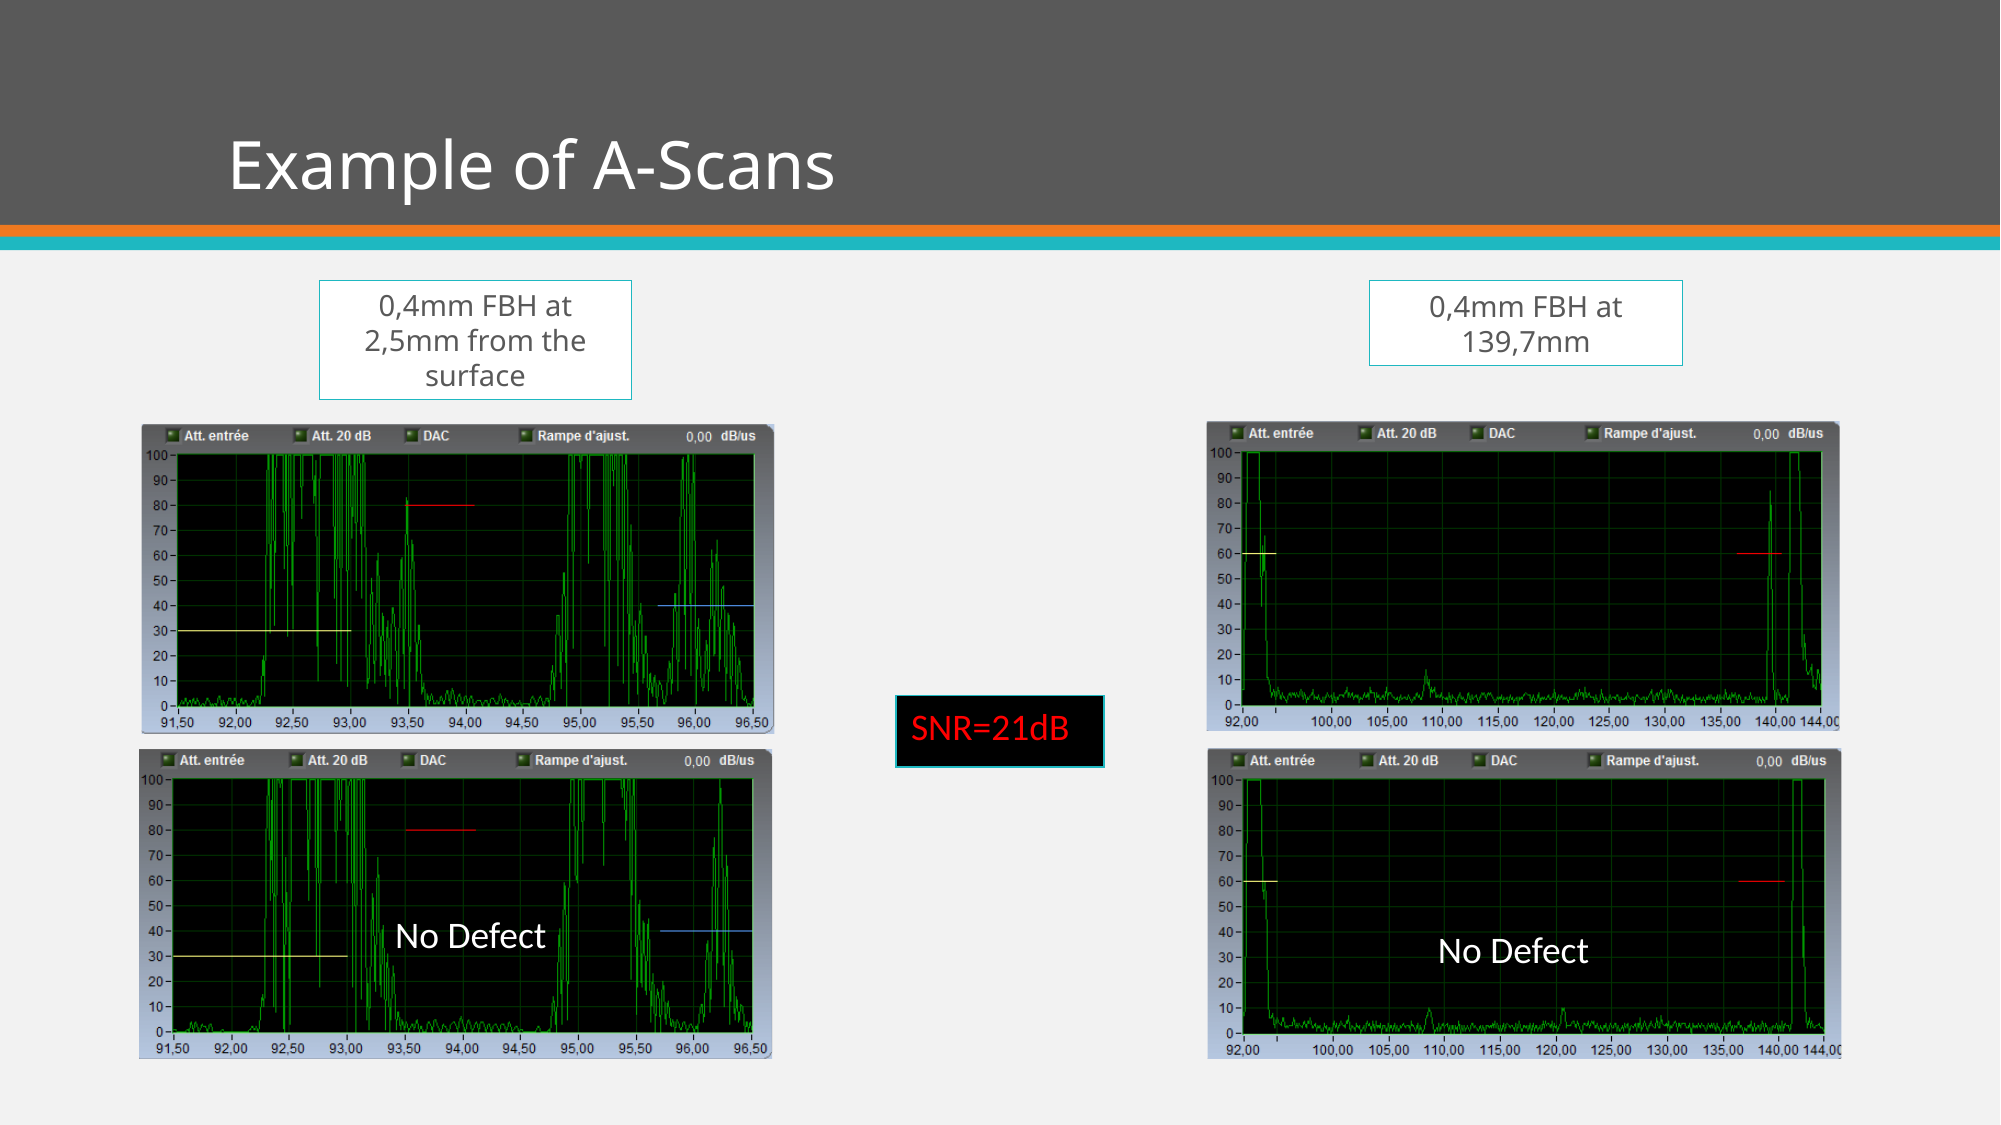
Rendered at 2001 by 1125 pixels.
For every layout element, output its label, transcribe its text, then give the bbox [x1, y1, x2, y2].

picture [141, 424, 775, 734]
picture [1206, 421, 1840, 731]
title Example of A-Scans [212, 41, 1788, 212]
picture [1207, 748, 1842, 1059]
text_box 0,4mm FBH at 2,5mm from the surface [319, 280, 632, 400]
picture [139, 749, 773, 1059]
text_box SNR=21dB [896, 695, 1104, 768]
text_box 0,4mm FBH at 139,7mm [1369, 280, 1683, 366]
